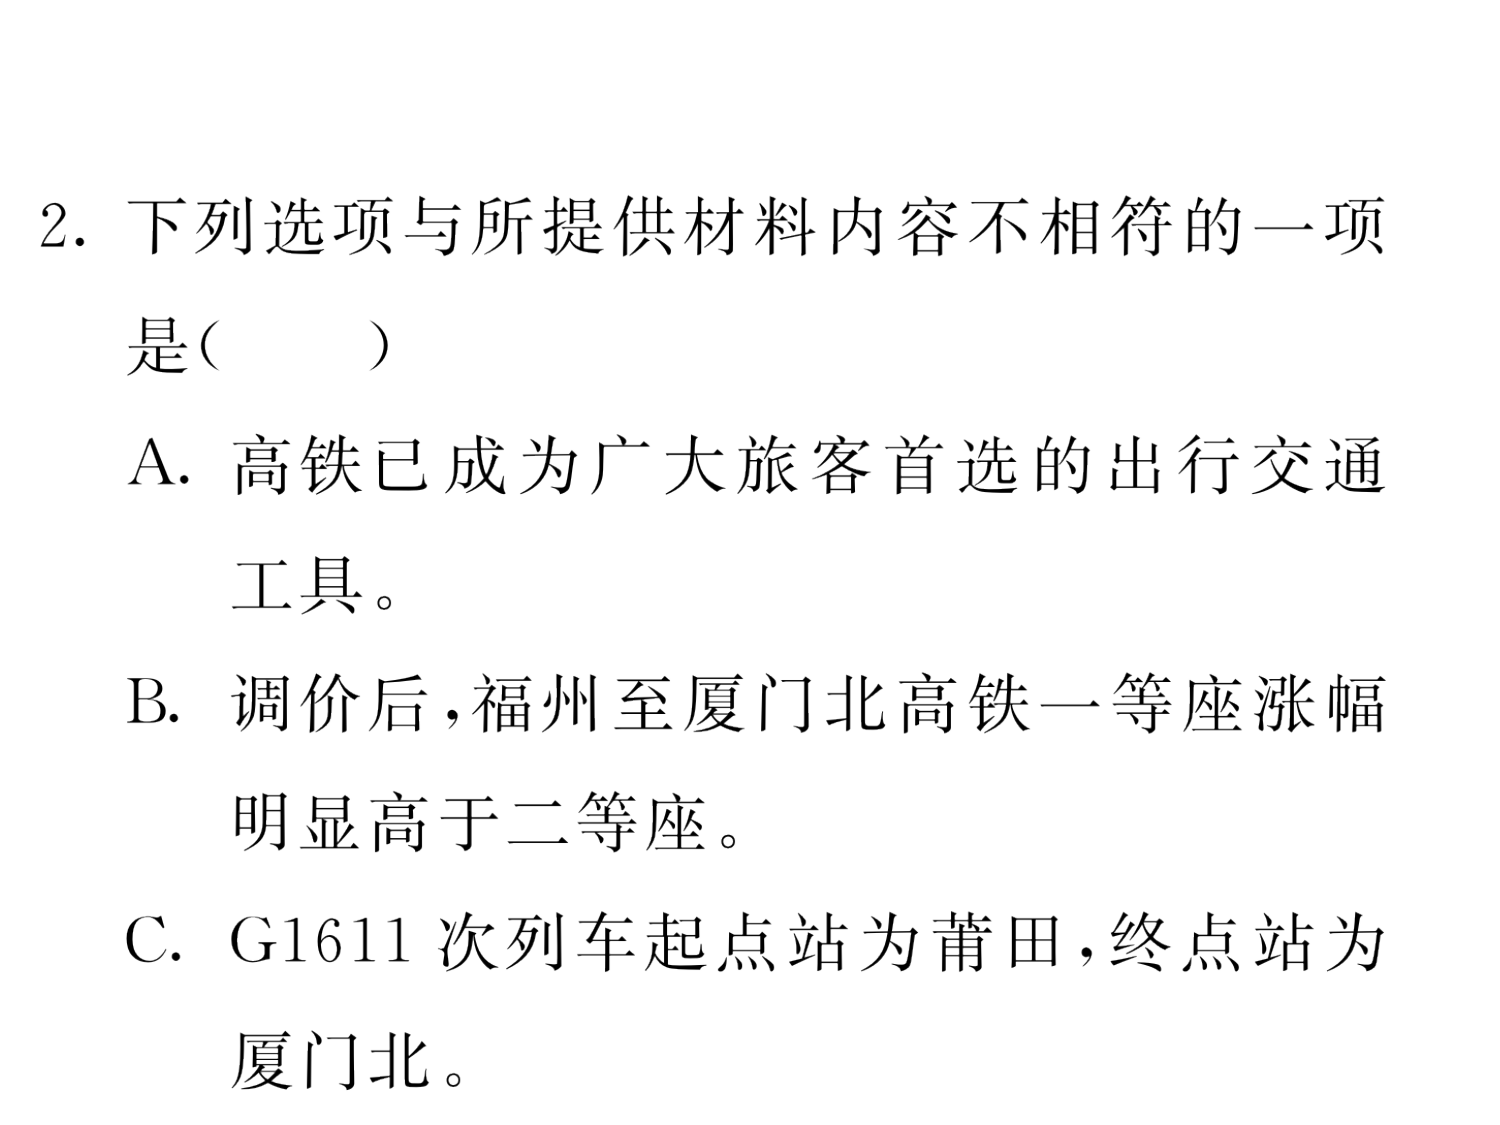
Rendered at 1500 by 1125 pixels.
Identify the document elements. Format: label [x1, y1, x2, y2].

picture [35, 177, 1453, 1122]
